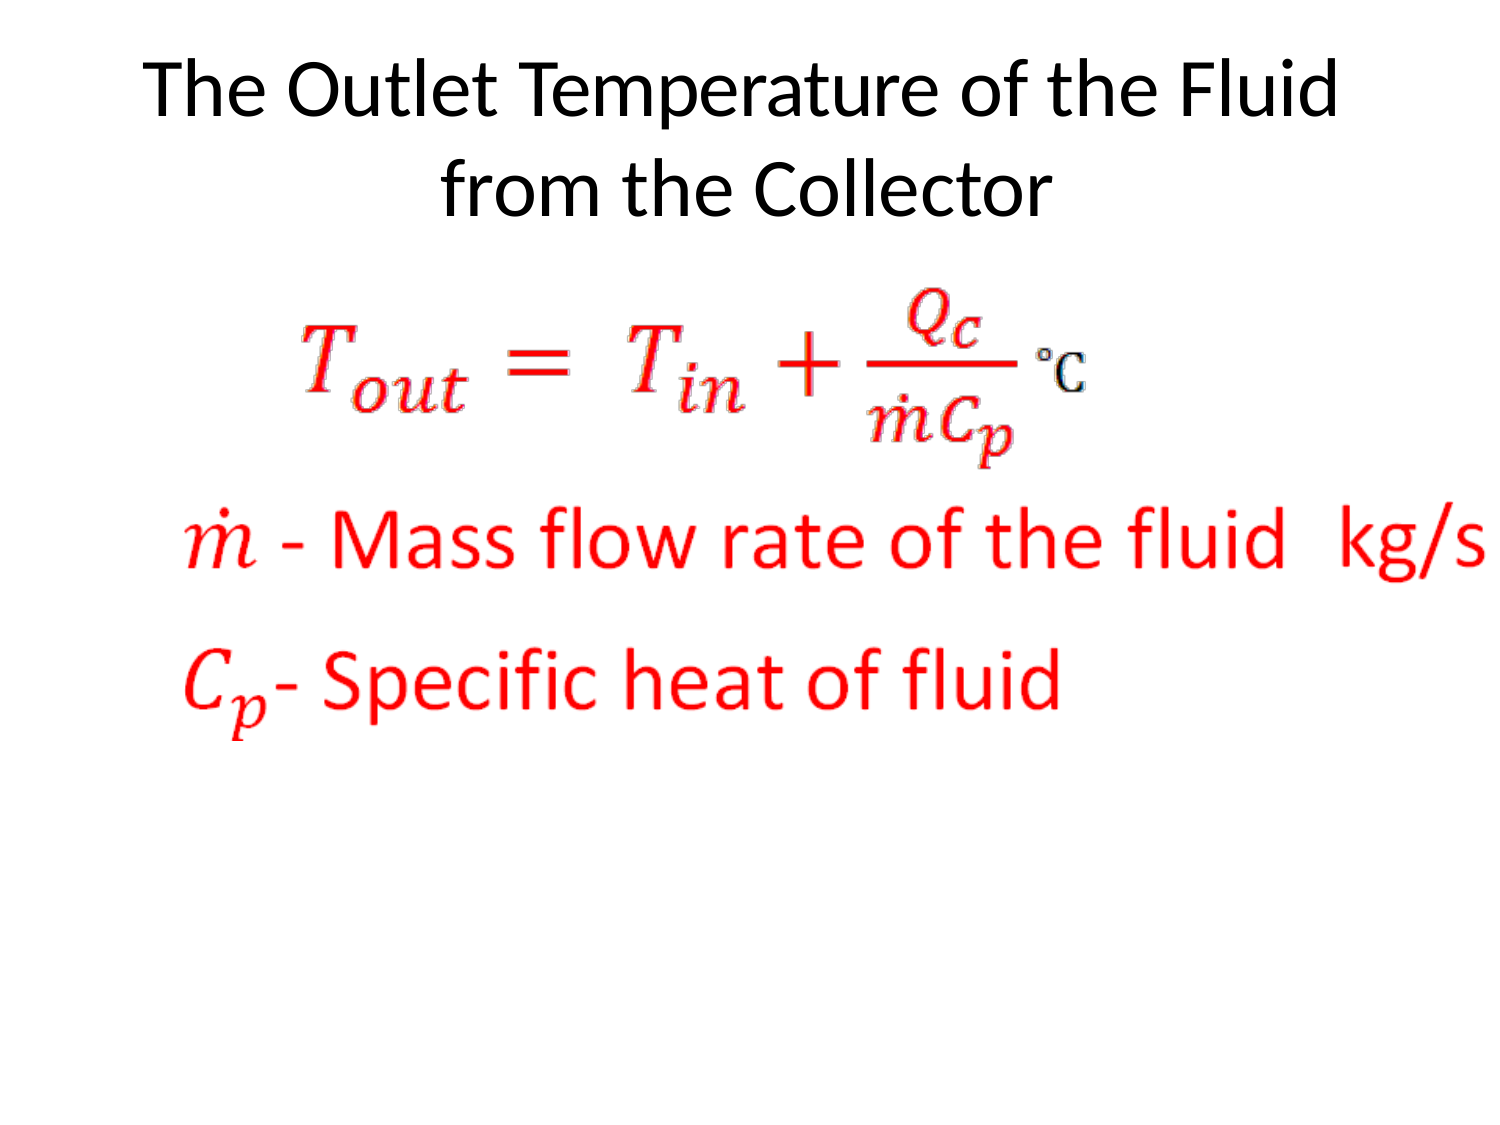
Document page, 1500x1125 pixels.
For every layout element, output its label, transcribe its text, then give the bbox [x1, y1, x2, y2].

text_box [300, 274, 1088, 488]
title The Outlet Temperature of the Fluid from the Collector [89, 31, 1411, 234]
text_box [184, 501, 1486, 741]
